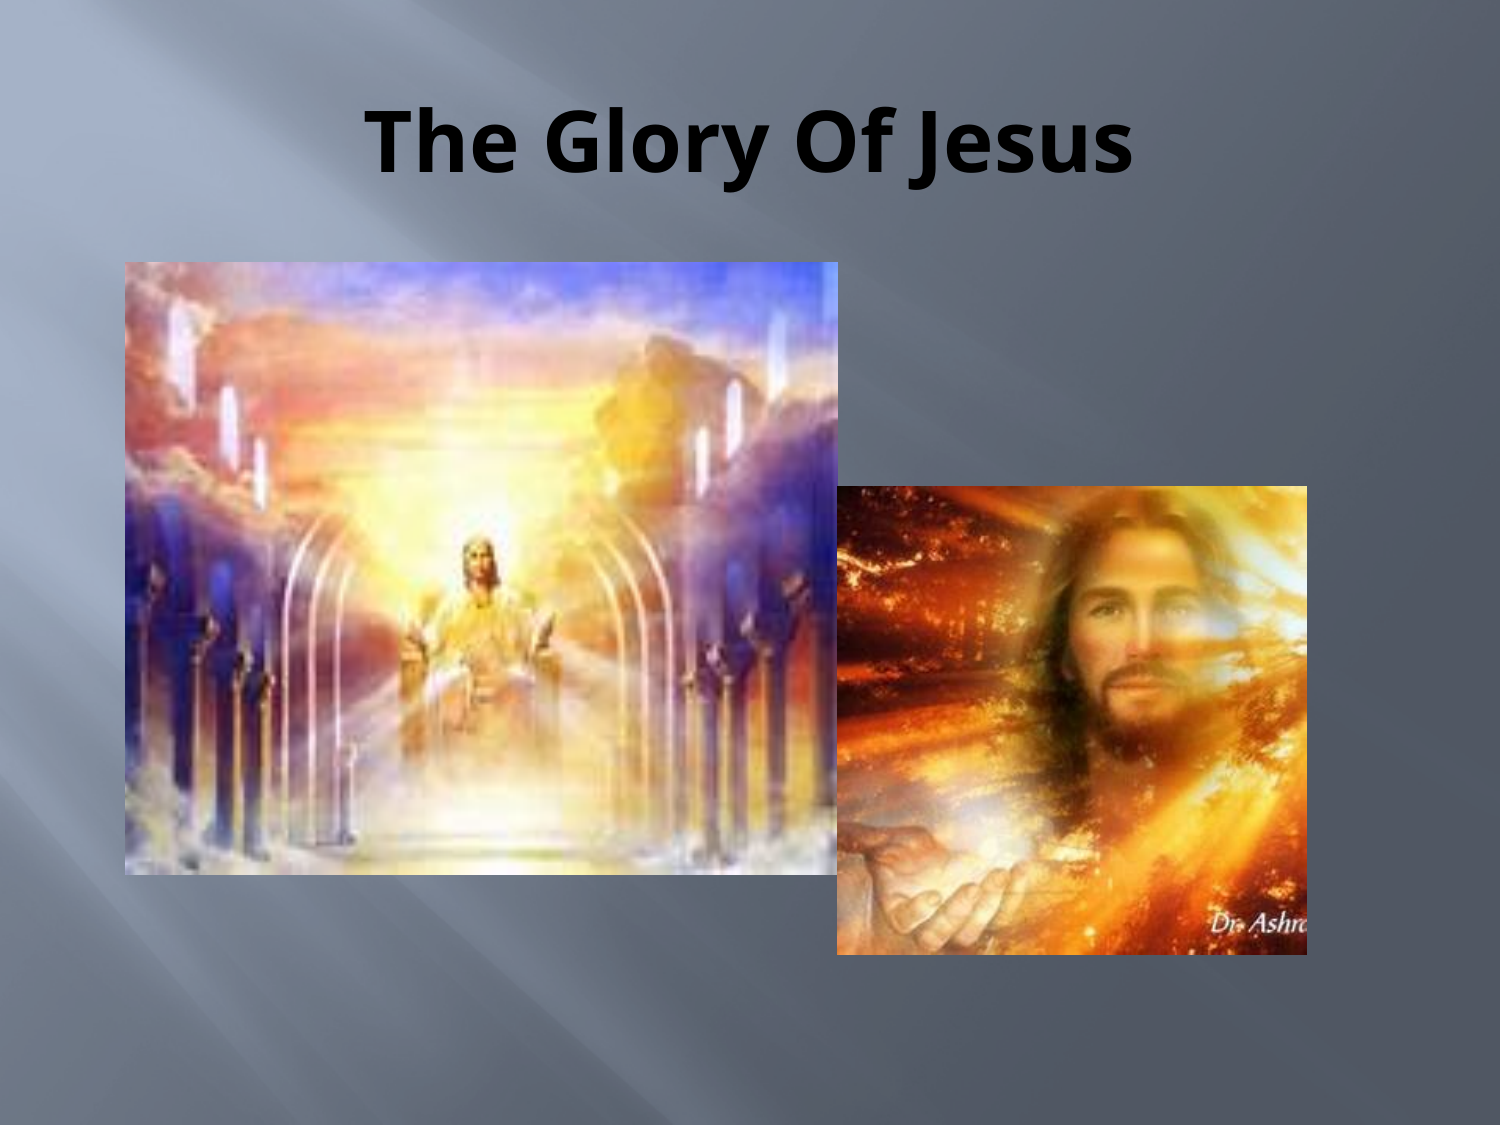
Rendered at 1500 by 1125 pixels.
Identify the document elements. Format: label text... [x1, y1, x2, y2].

title The Glory Of Jesus [75, 45, 1425, 233]
picture [124, 262, 1307, 956]
